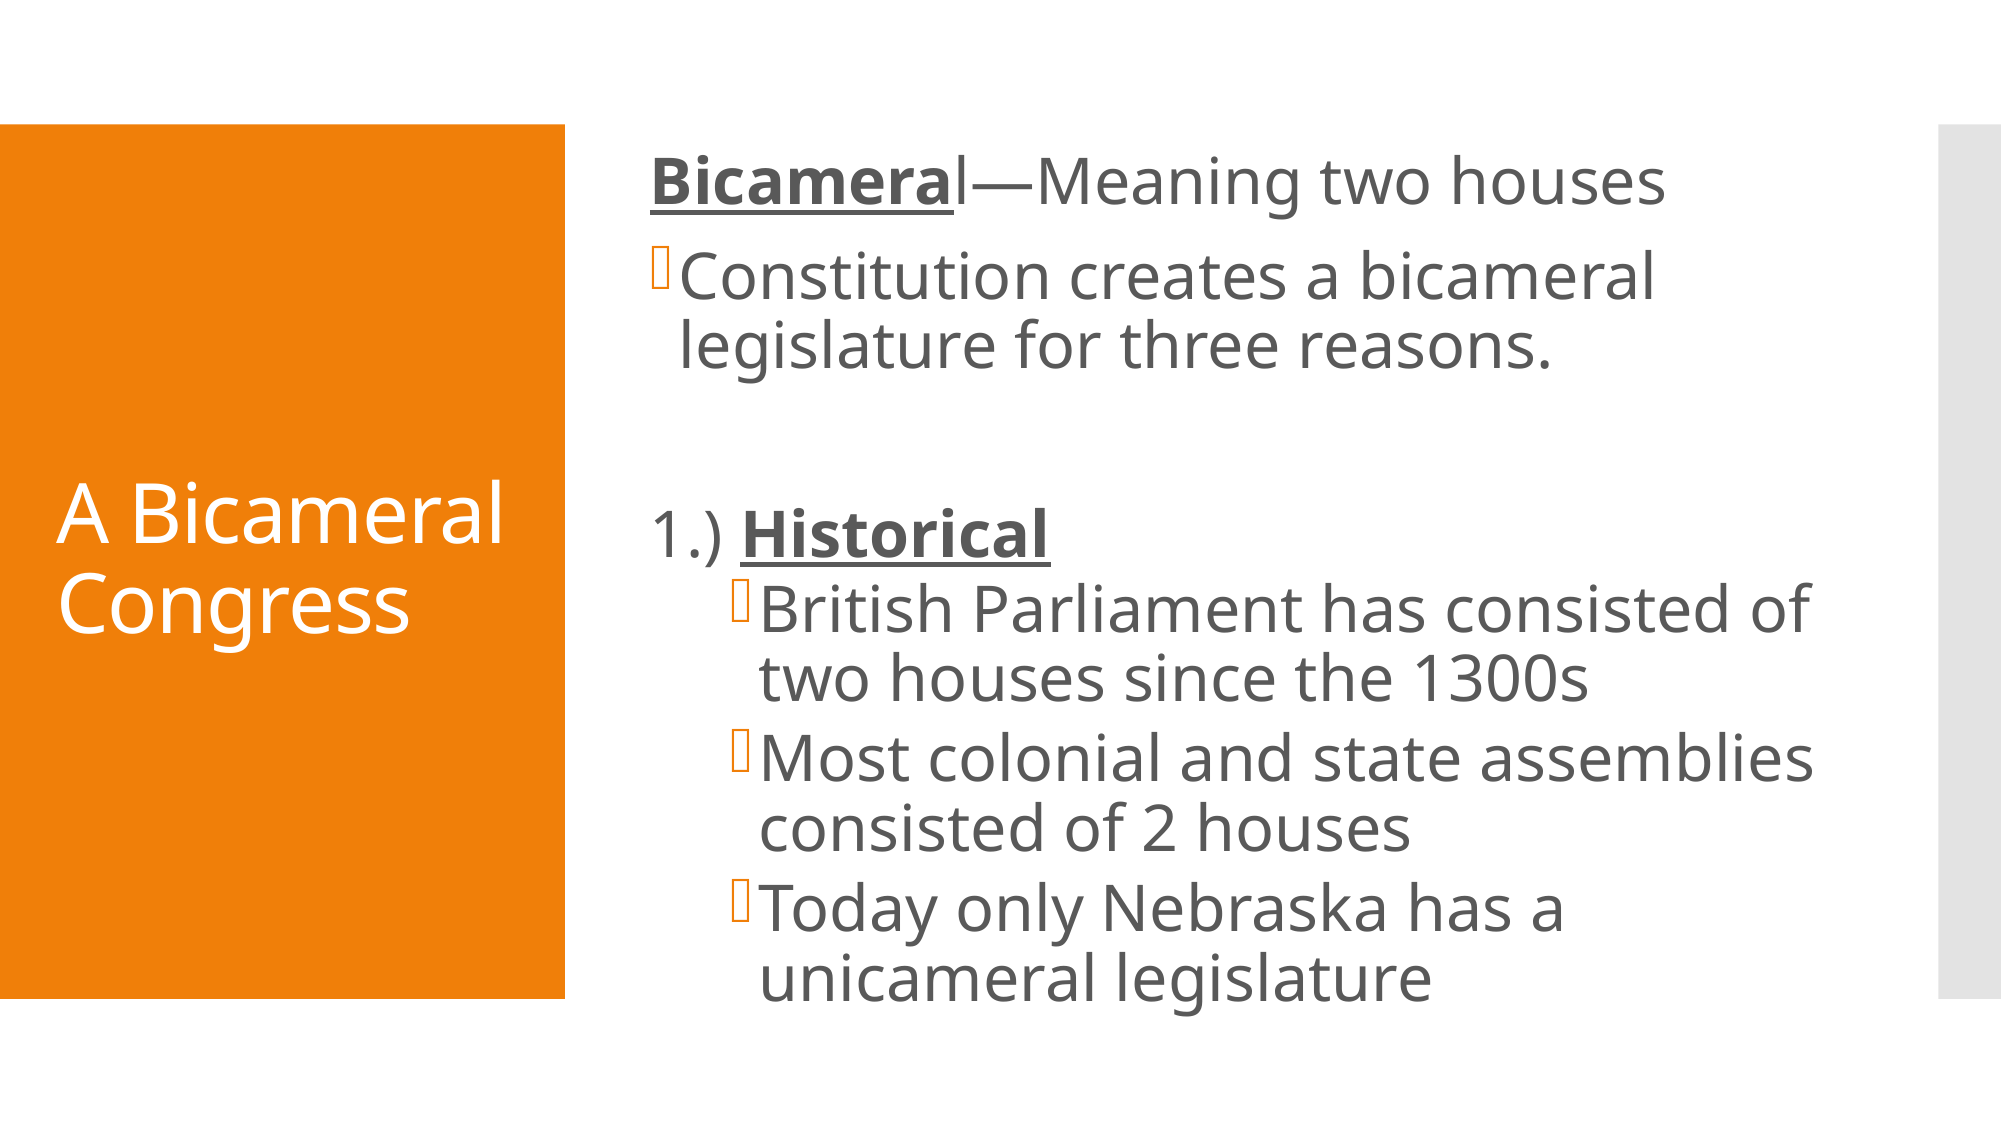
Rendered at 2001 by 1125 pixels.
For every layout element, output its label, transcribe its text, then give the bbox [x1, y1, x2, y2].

list Bicameral—Meaning two houses Constitution creates a bicameral legislature for three reasons. 1.) Historical British Parliament has consisted of two houses since the 1300s Most colonial and state assemblies consisted of 2 houses Today only Nebraska has a unicameral legislature [634, 141, 1835, 1025]
title A Bicameral Congress [41, 184, 525, 940]
